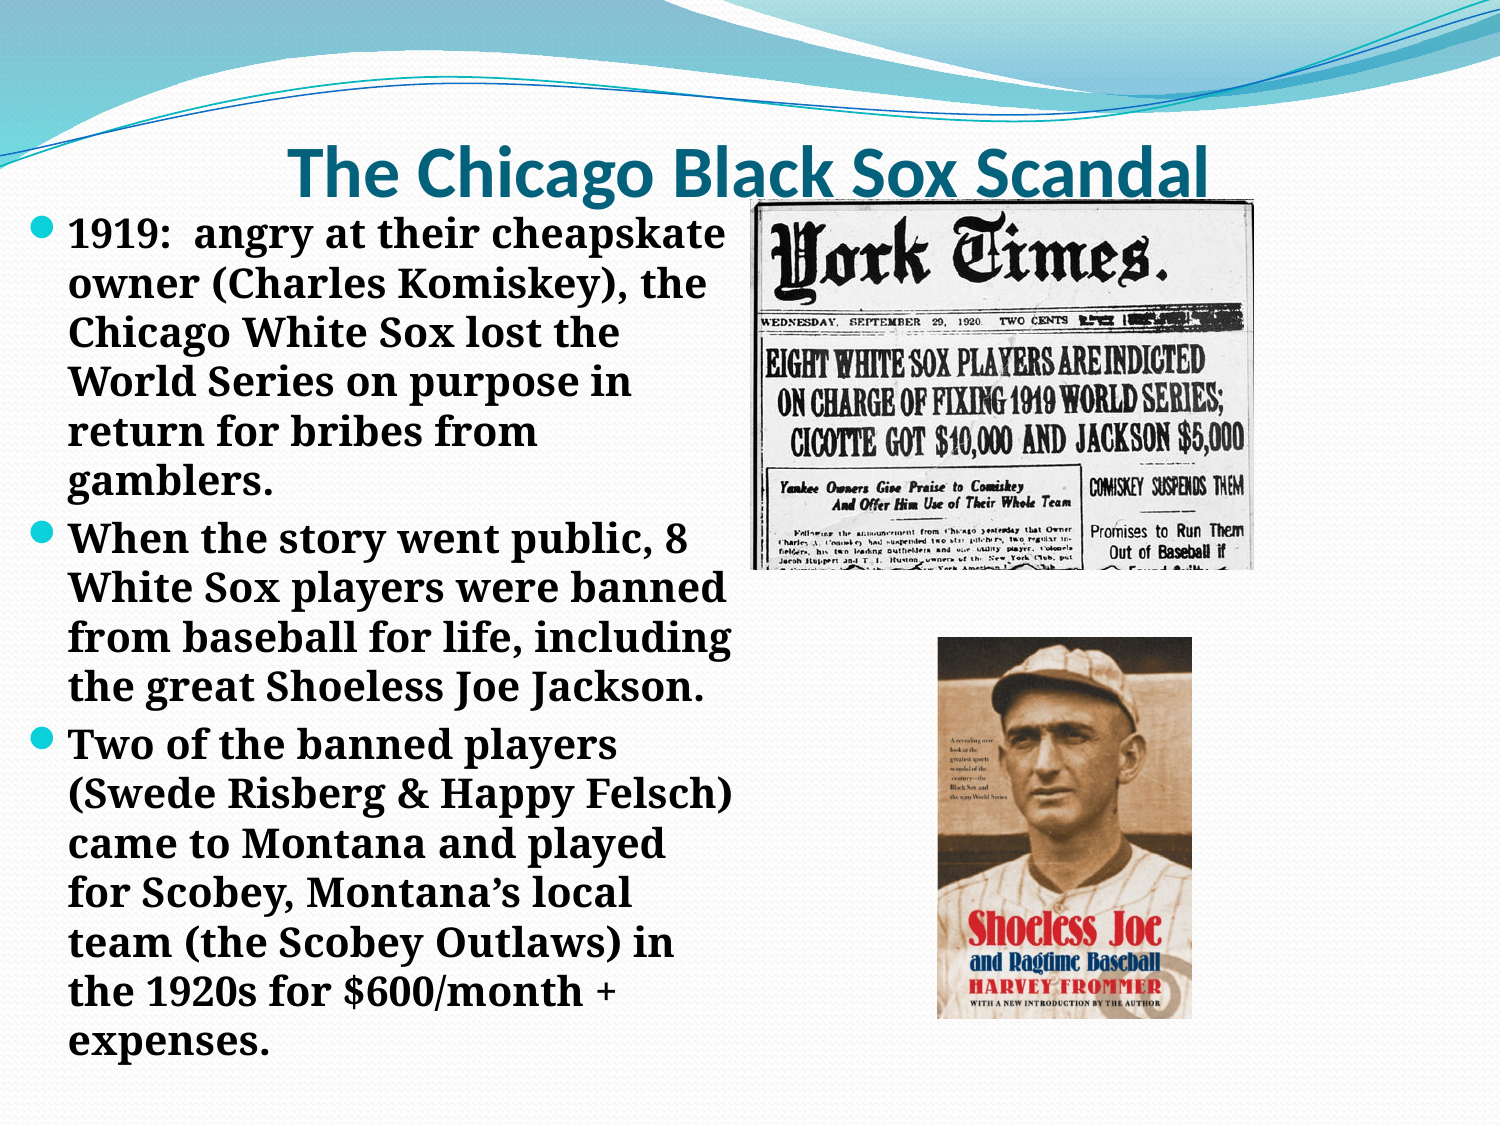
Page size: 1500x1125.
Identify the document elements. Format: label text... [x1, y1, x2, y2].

list 1919: angry at their cheapskate owner (Charles Komiskey), the Chicago White Sox lost the World Series on purpose in return for bribes from gamblers. When the story went public, 8 White Sox players were banned from baseball for life, including the great Shoeless Joe Jackson. Two of the banned players (Swede Risberg & Happy Felsch) came to Montana and played for Scobey, Montana’s local team (the Scobey Outlaws) in the 1920s for $600/month + expenses. [12, 200, 750, 1113]
title The Chicago Black Sox Scandal [75, 115, 1425, 213]
picture [937, 637, 1192, 1019]
picture [749, 199, 1254, 570]
